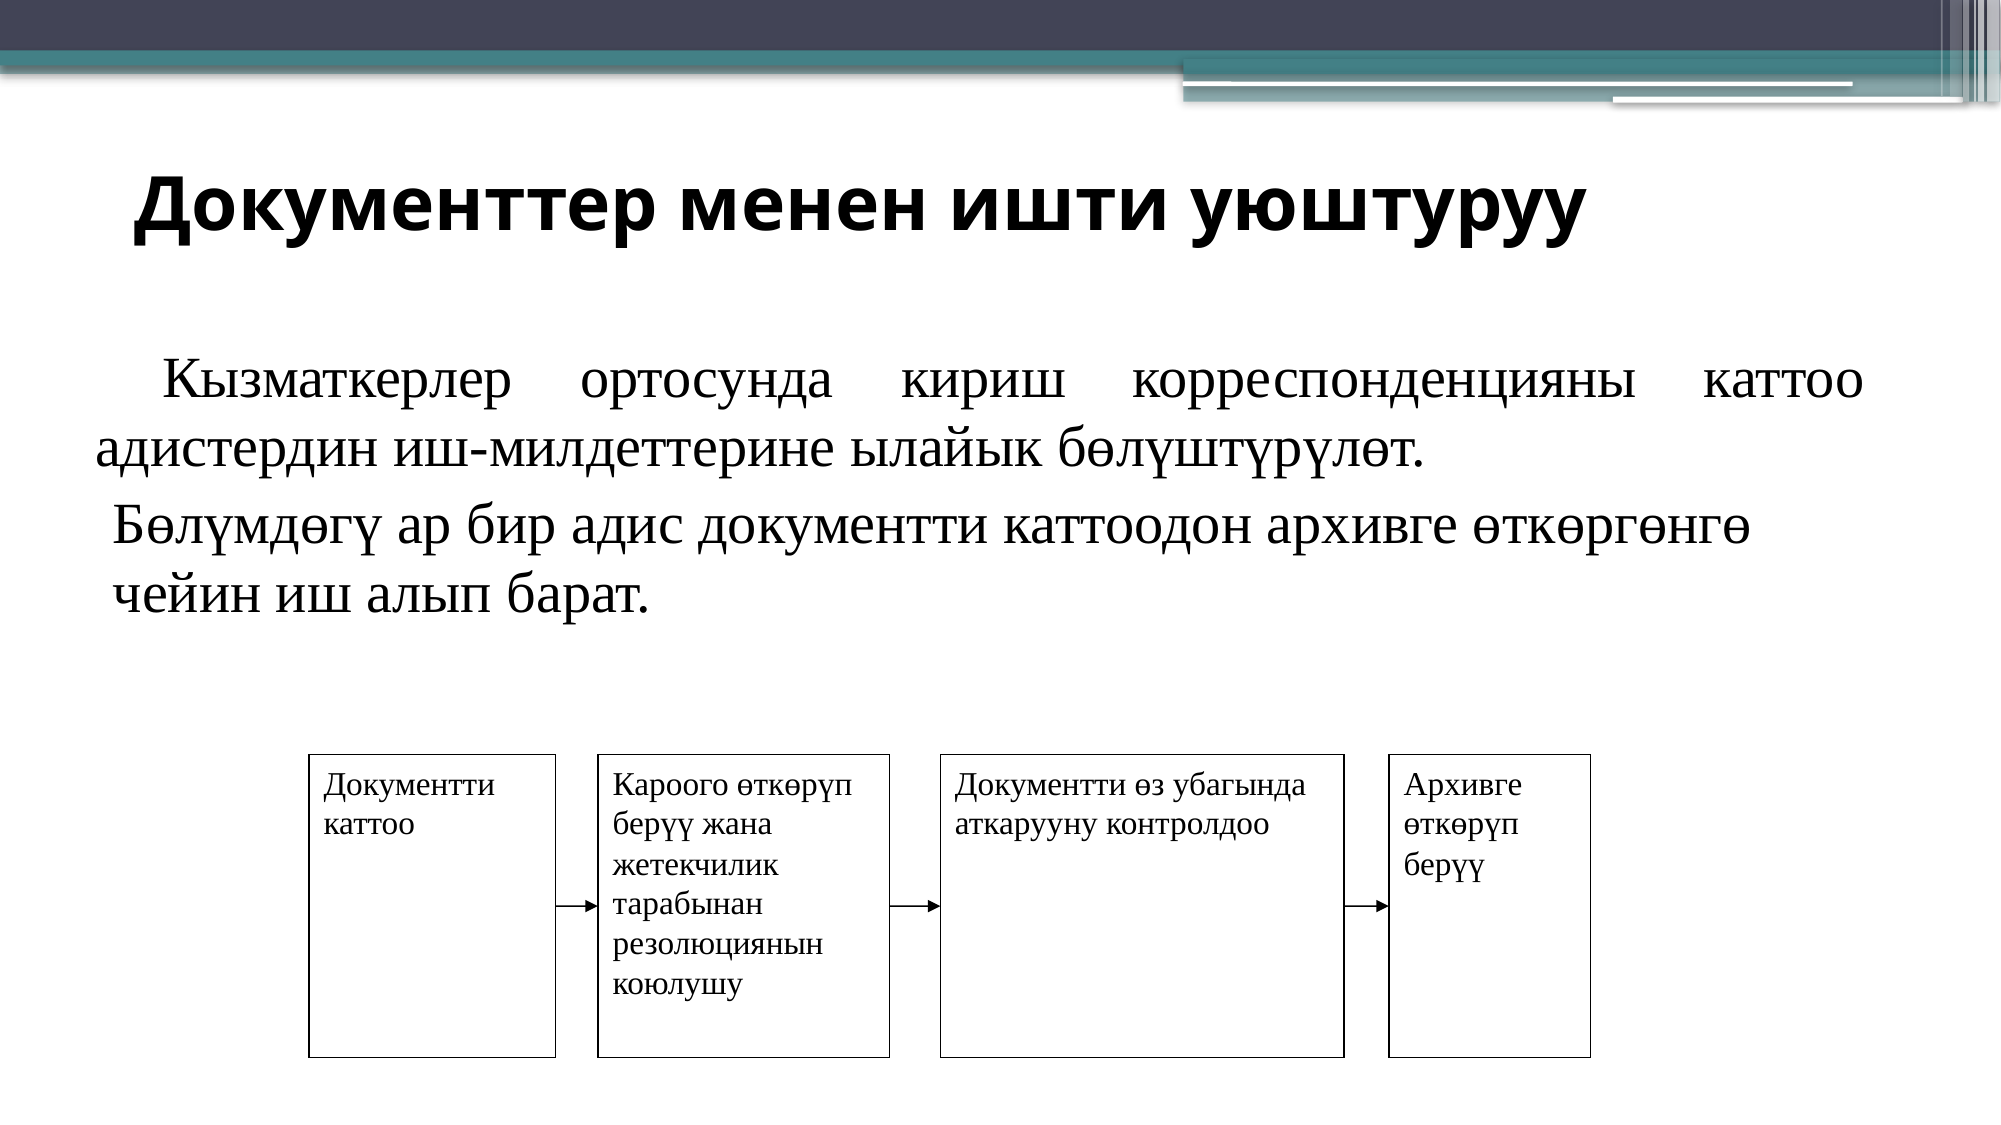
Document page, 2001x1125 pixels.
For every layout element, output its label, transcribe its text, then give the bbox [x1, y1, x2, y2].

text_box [308, 754, 1591, 1058]
list Кызматкерлер ортосунда кириш корреспонденцияны каттоо адистердин иш-милдеттерине ылайык бөлүштүрүлөт. Бөлүмдөгү ар бир адис документти каттоодон архивге өткөргөнгө чейин иш алып барат. [80, 331, 1881, 686]
title Документтер менен ишти уюштуруу [119, 112, 1920, 288]
